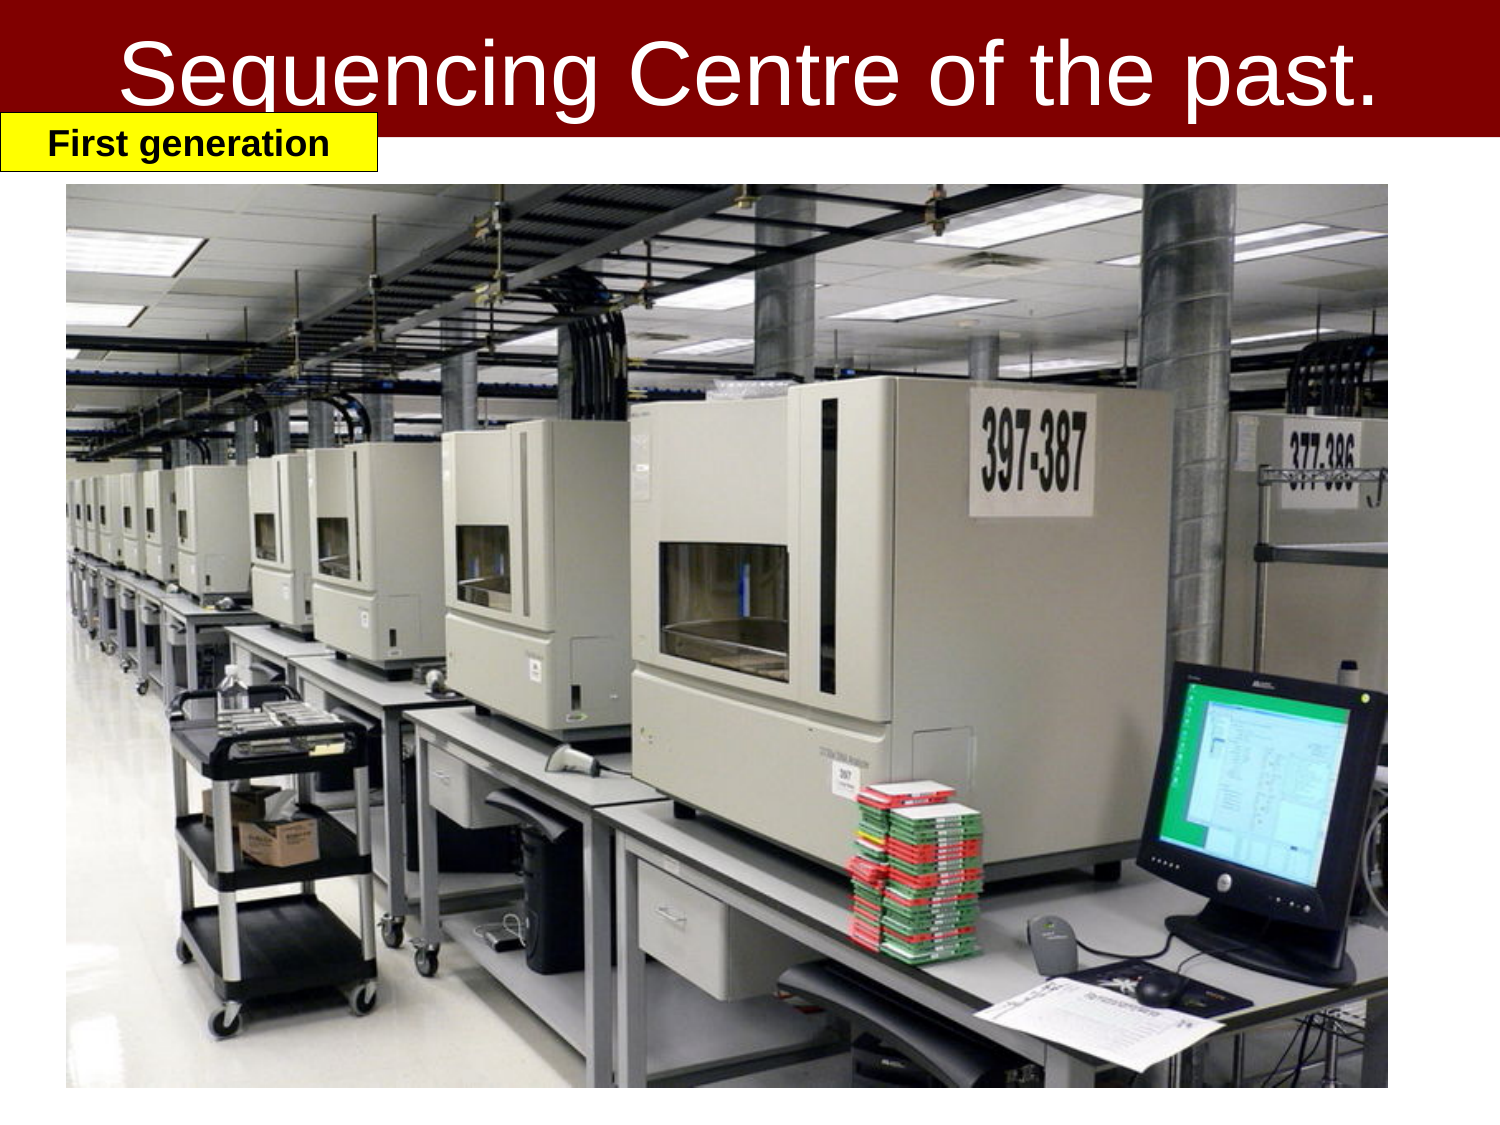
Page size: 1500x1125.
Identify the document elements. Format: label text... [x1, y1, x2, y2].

title Sequencing Centre of the past. [0, 0, 1500, 138]
text_box First generation [0, 112, 378, 172]
picture [66, 184, 1389, 1089]
